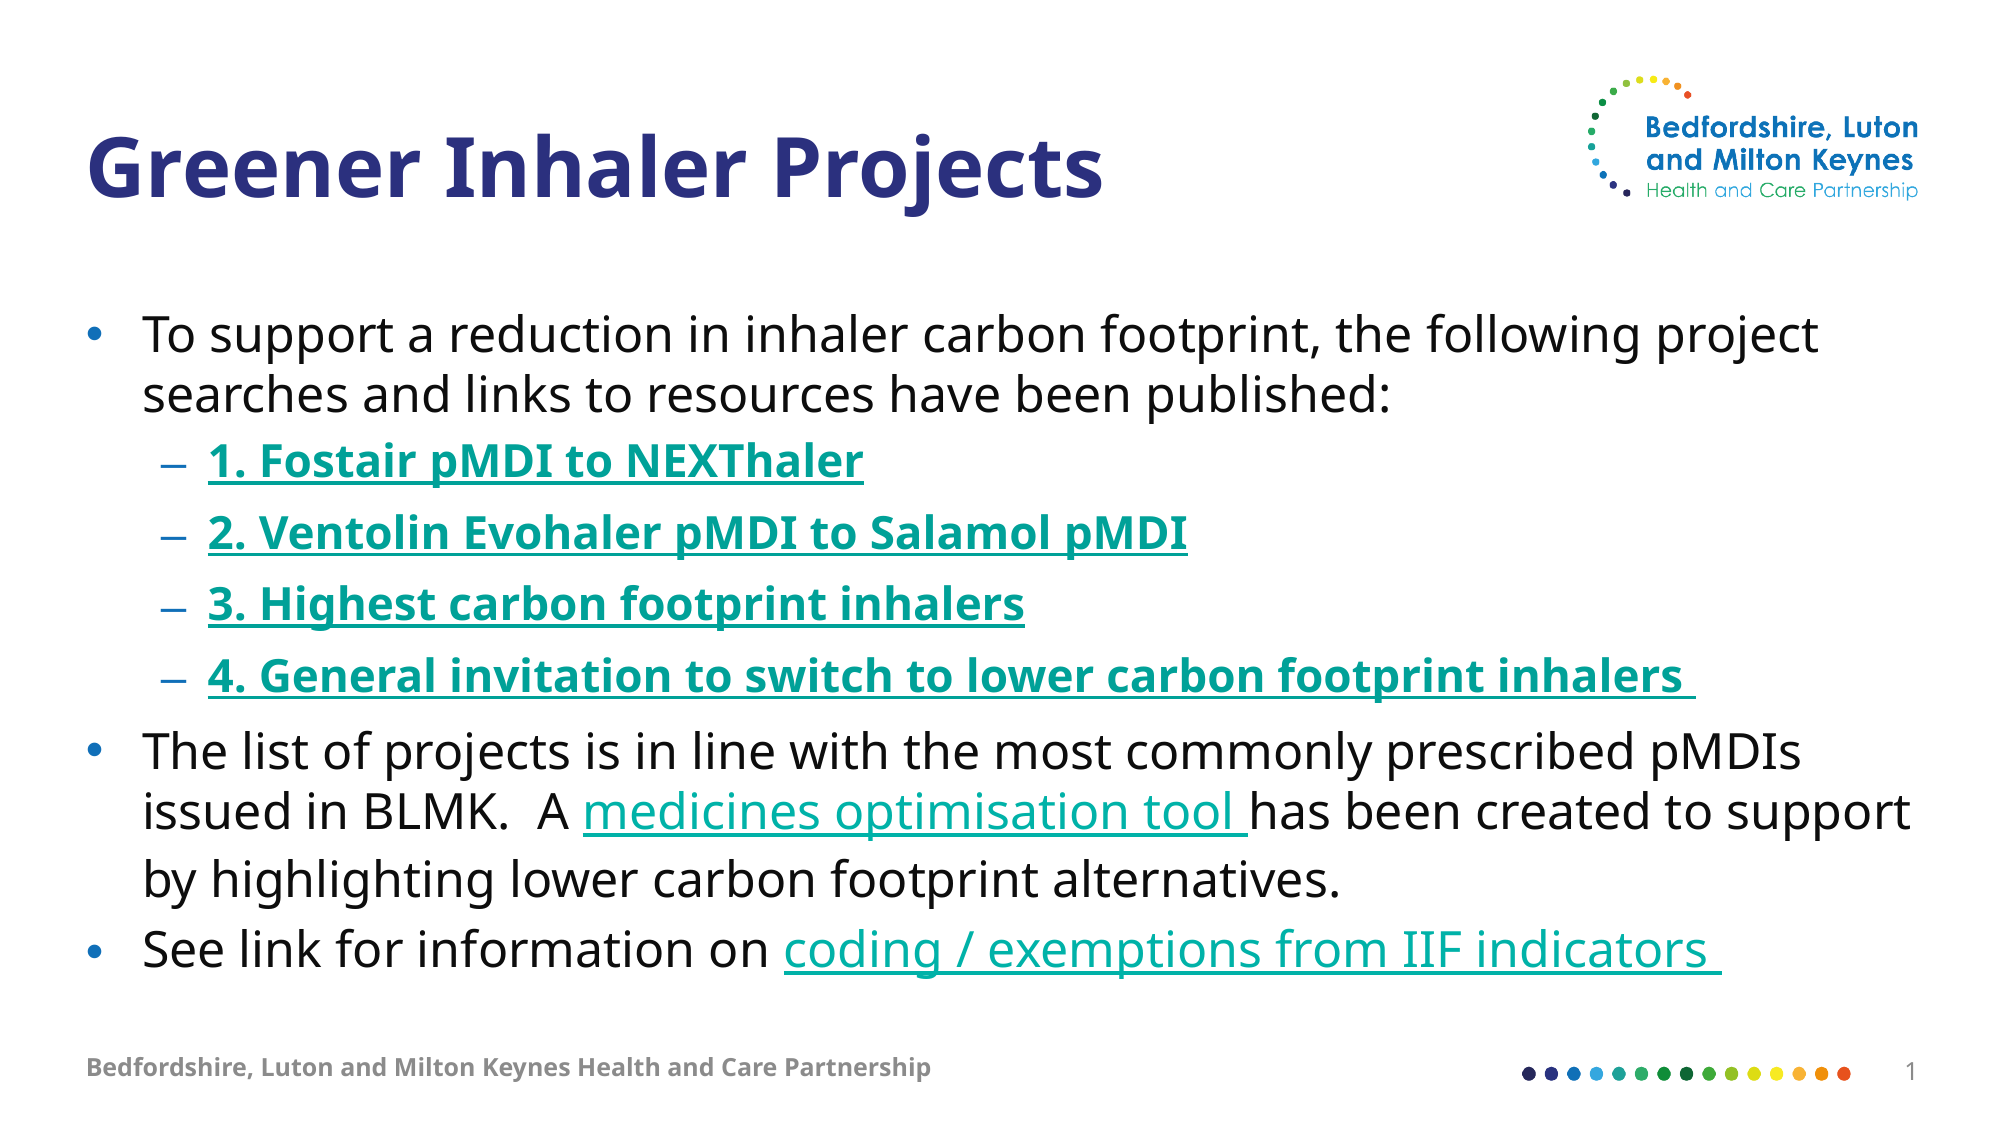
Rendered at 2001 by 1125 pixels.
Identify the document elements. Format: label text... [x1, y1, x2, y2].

list To support a reduction in inhaler carbon footprint, the following project searches and links to resources have been published: 1. Fostair pMDI to NEXThaler 2. Ventolin Evohaler pMDI to Salamol pMDI 3. Highest carbon footprint inhalers 4. General invitation to switch to lower carbon footprint inhalers The list of projects is in line with the most commonly prescribed pMDIs issued in BLMK. A medicines optimisation tool has been created to support by highlighting lower carbon footprint alternatives. See link for information on coding / exemptions from IIF indicators [85, 302, 1919, 1005]
picture [1587, 75, 1918, 201]
slide_number 1 [1838, 1042, 1919, 1103]
title Greener Inhaler Projects [85, 62, 1532, 266]
picture [1522, 1066, 1838, 1081]
footer Bedfordshire, Luton and Milton Keynes Health and Care Partnership [85, 1037, 1301, 1097]
